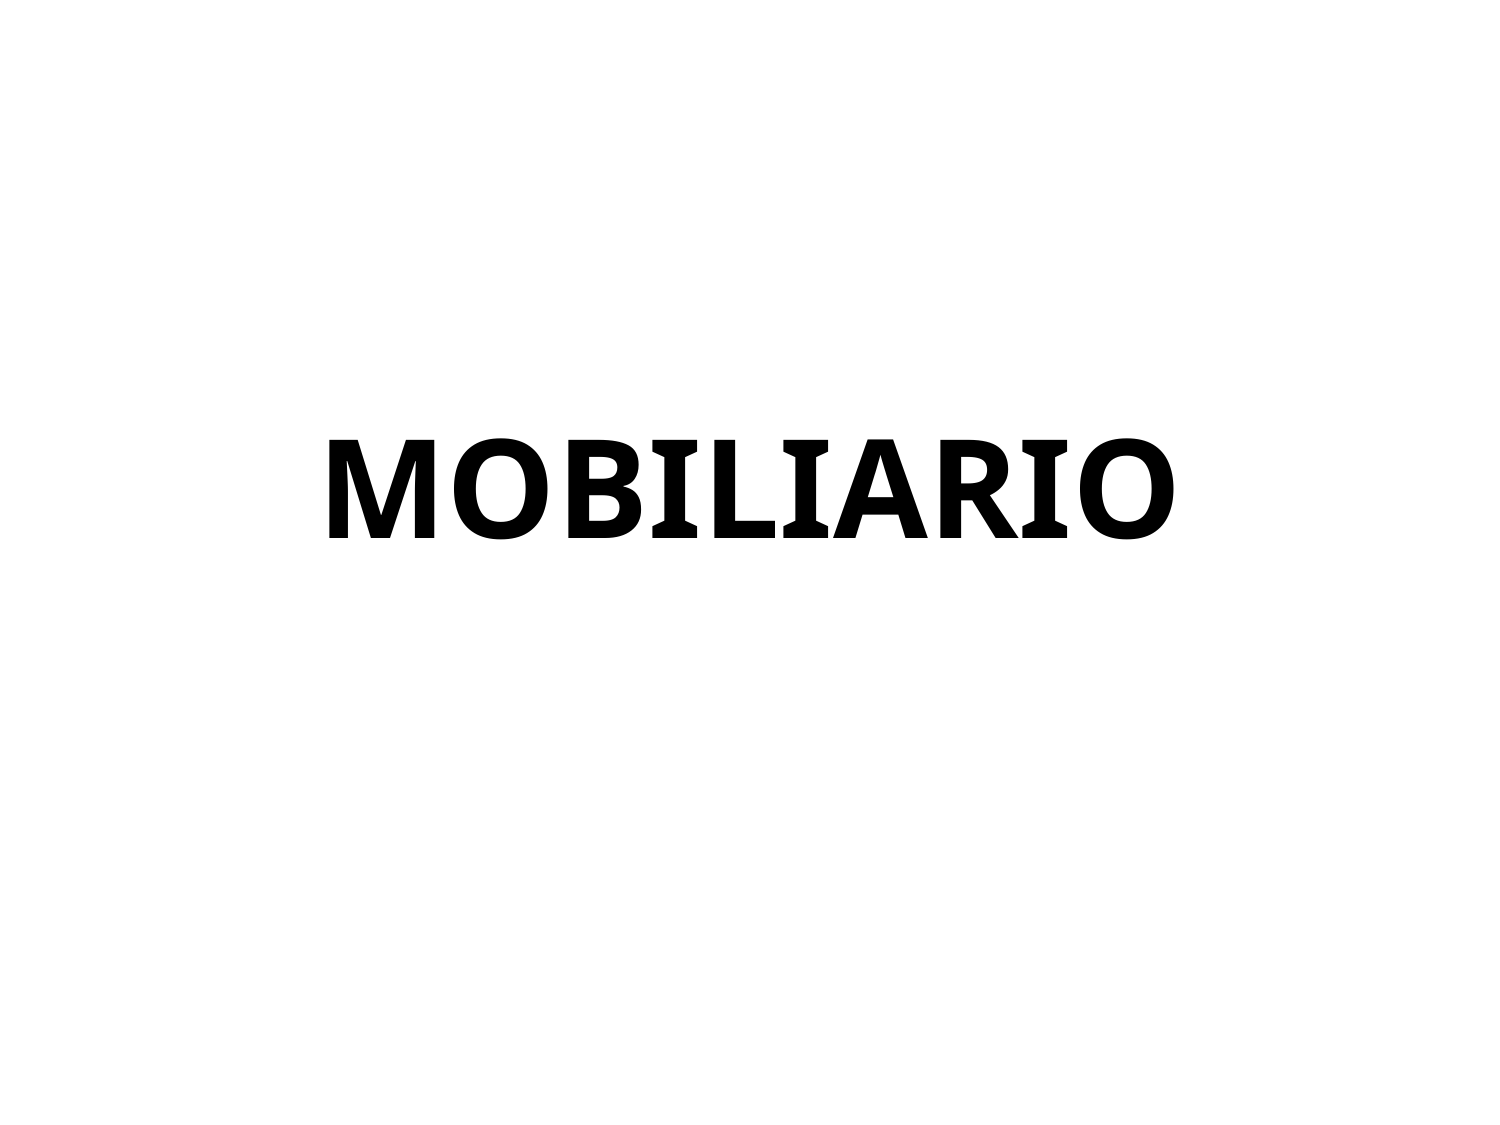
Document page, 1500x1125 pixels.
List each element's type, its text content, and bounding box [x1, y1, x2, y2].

title MOBILIARIO [112, 184, 1388, 576]
